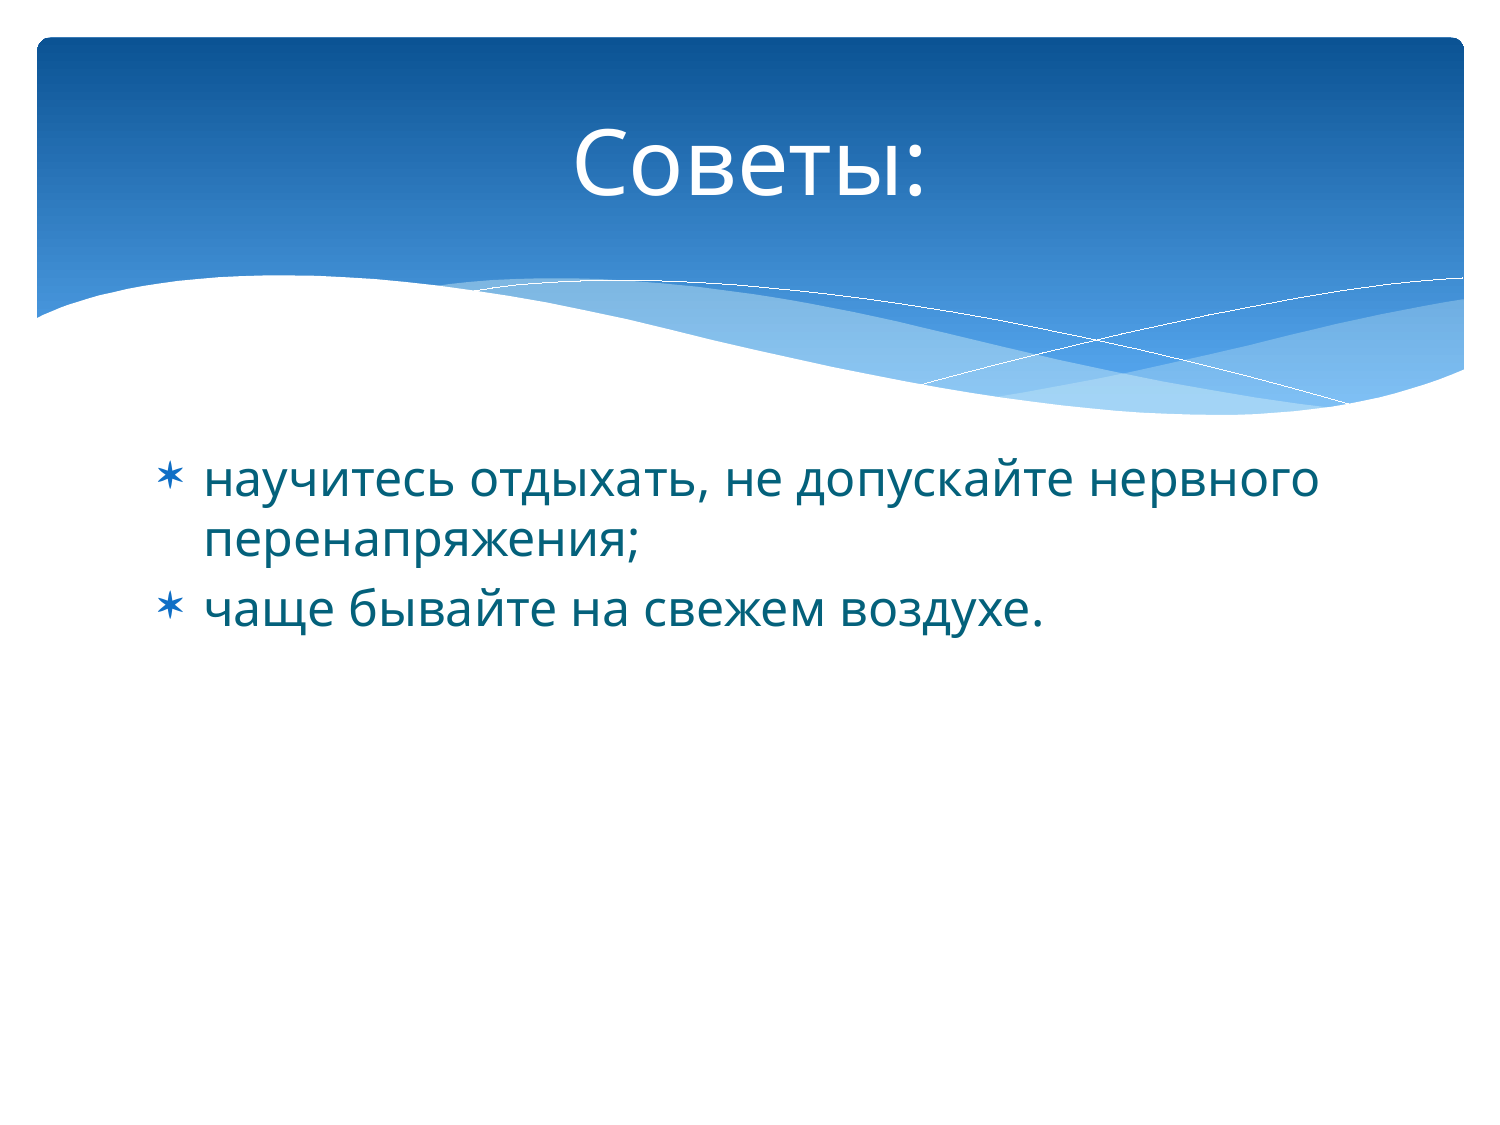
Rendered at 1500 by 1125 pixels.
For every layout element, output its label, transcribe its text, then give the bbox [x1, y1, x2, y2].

list научитесь отдыхать, не допускайте нервного перенапряжения; чаще бывайте на свежем воздухе. [143, 438, 1359, 1005]
title Советы: [75, 55, 1425, 261]
